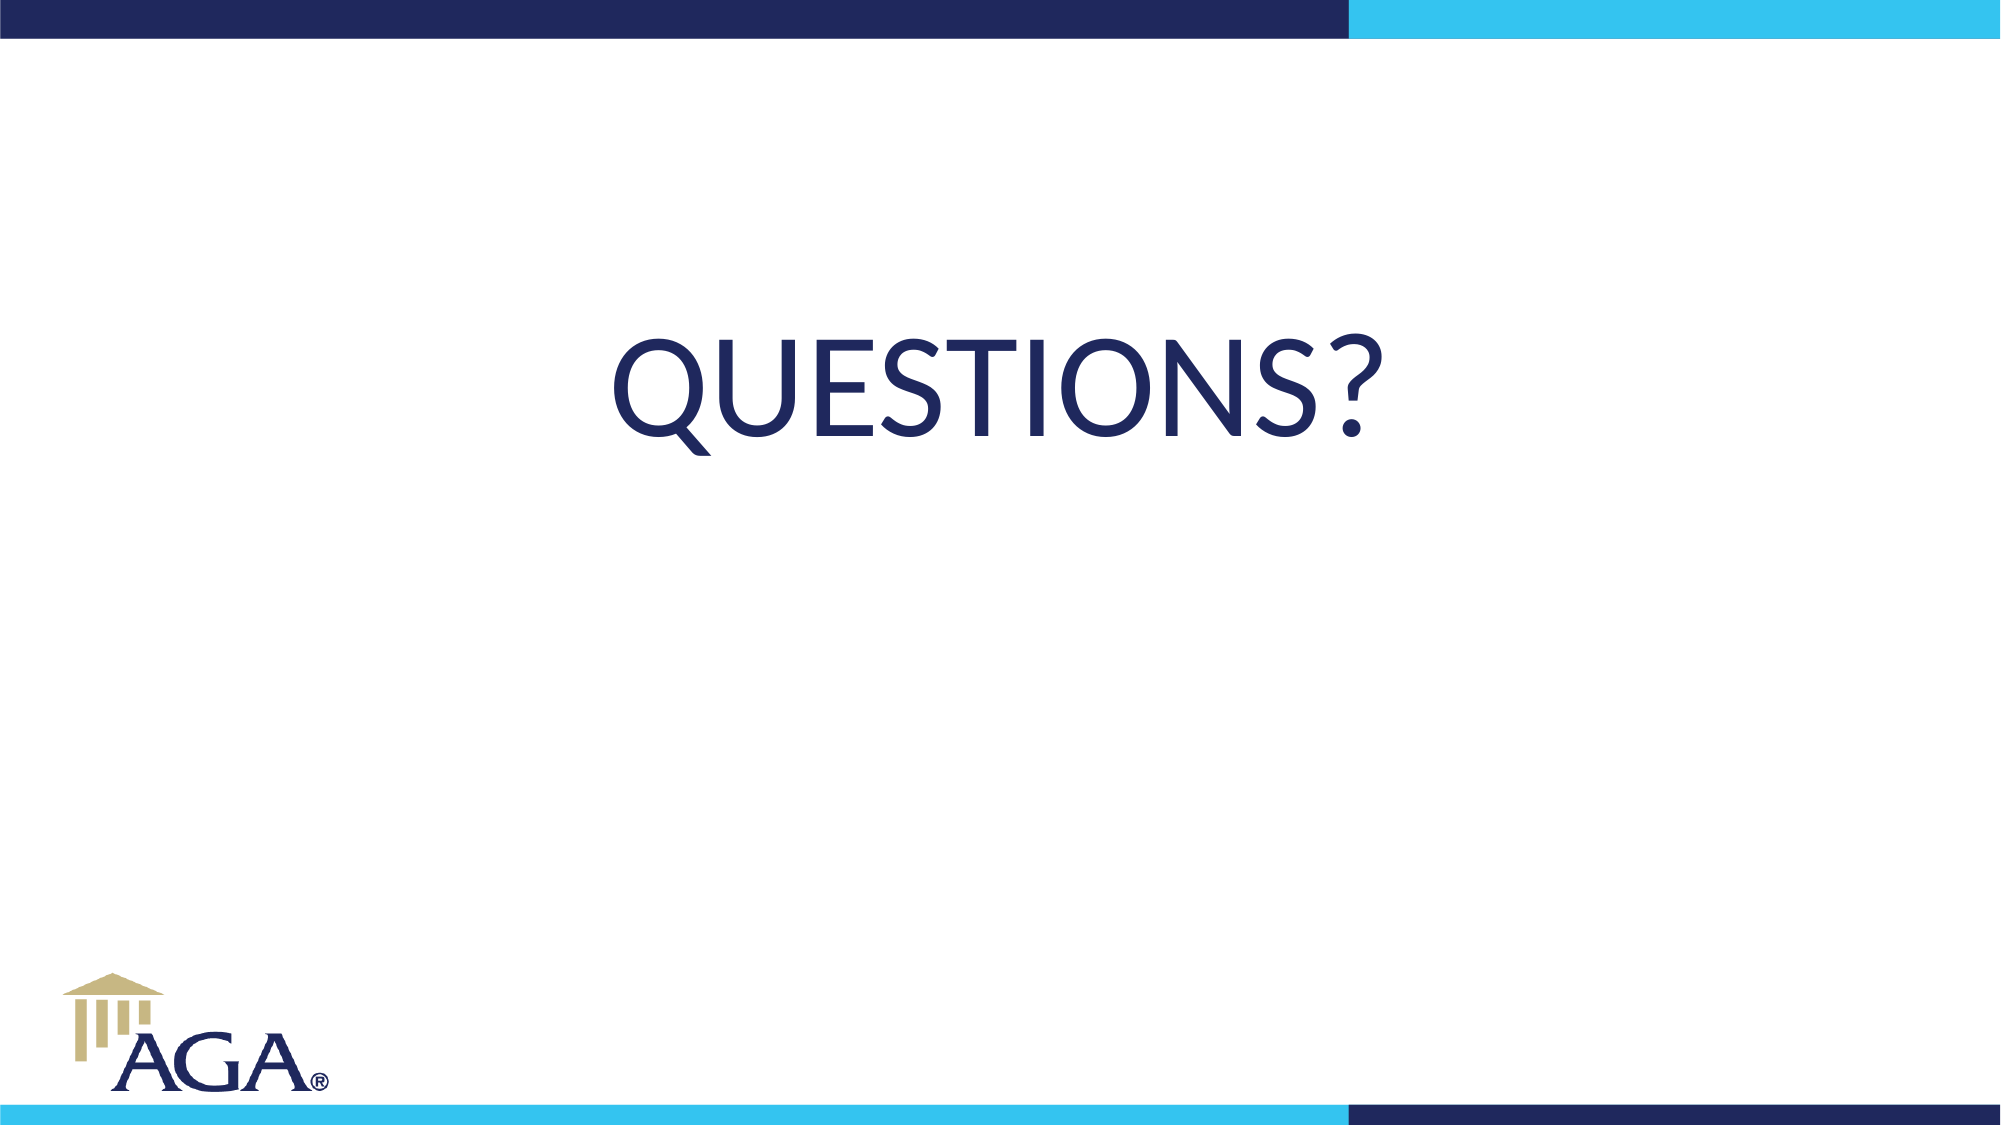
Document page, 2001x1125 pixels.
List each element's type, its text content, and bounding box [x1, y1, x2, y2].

picture [0, 0, 2001, 1125]
list QUESTIONS? [137, 299, 1863, 1014]
